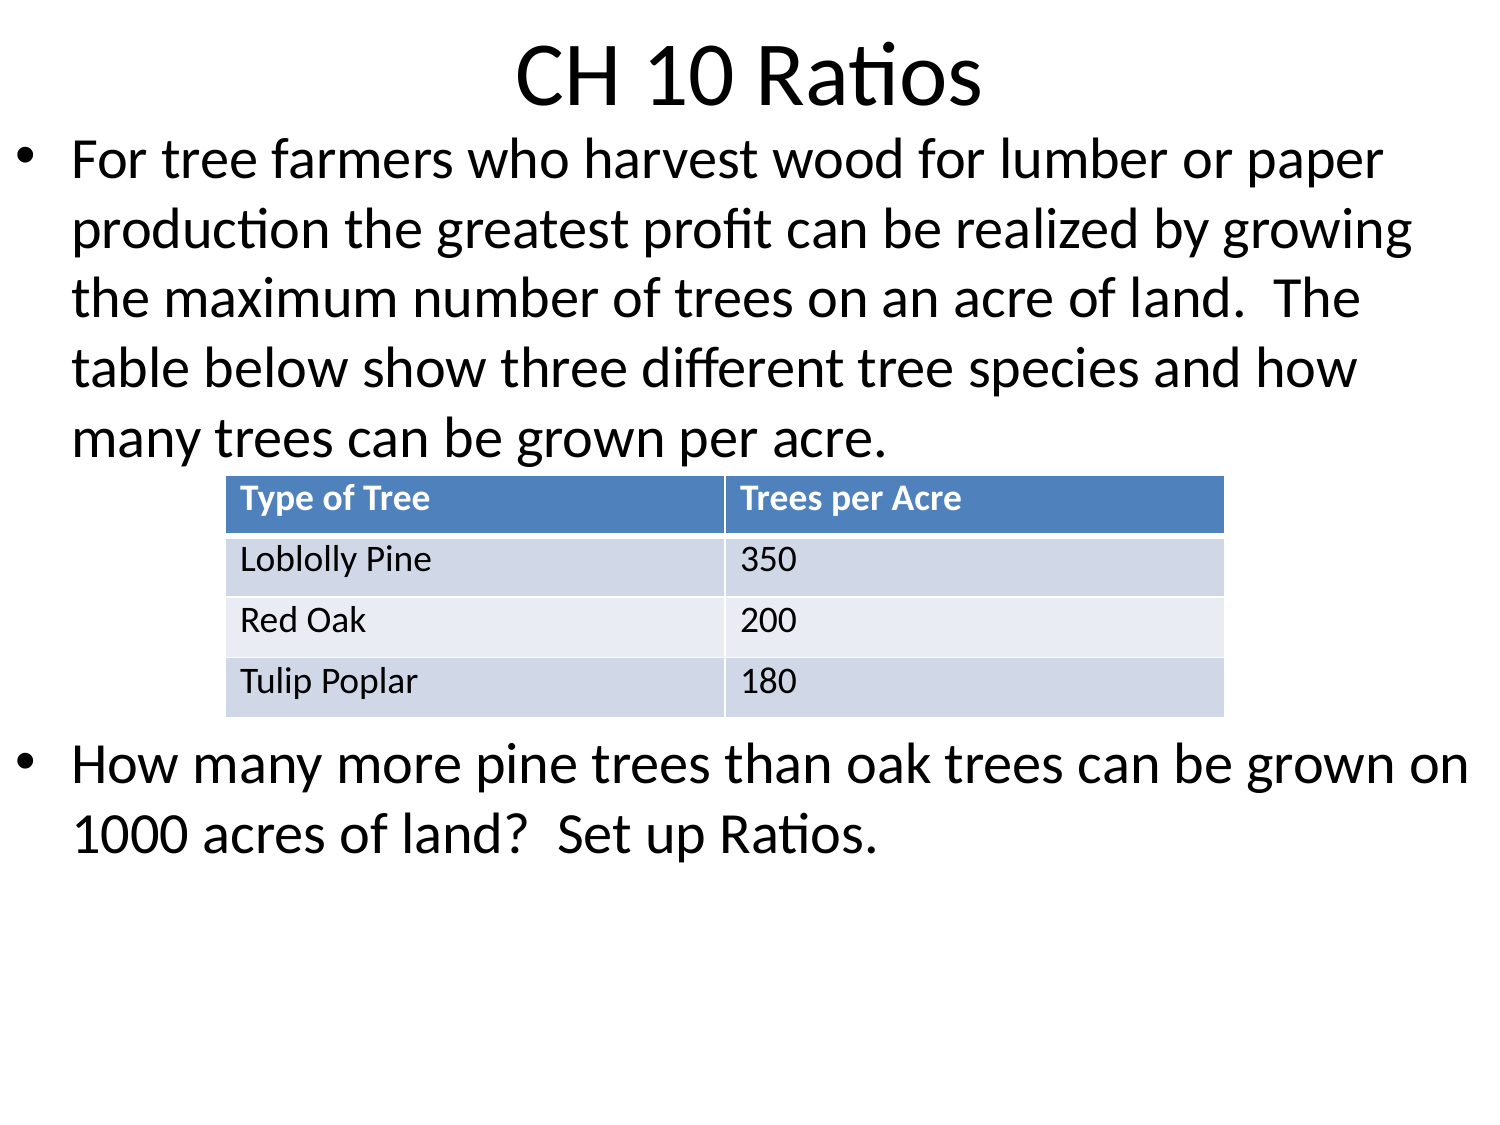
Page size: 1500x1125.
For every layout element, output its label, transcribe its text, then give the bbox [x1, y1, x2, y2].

table_cell Red Oak [226, 598, 724, 657]
table_cell 180 [726, 658, 1224, 717]
table_cell Loblolly Pine [226, 539, 724, 596]
title CH 10 Ratios [75, 0, 1425, 112]
table_cell 350 [726, 539, 1224, 596]
table_cell 200 [726, 598, 1224, 657]
table_cell Tulip Poplar [226, 658, 724, 717]
list For tree farmers who harvest wood for lumber or paper production the greatest profit can be realized by growing the maximum number of trees on an acre of land. The table below show three different tree species and how many trees can be grown per acre. How many more pine trees than oak trees can be grown on 1000 acres of land? Set up Ratios. [0, 112, 1500, 1005]
table_header Type of Tree [226, 476, 724, 533]
table_header Trees per Acre [726, 476, 1224, 533]
